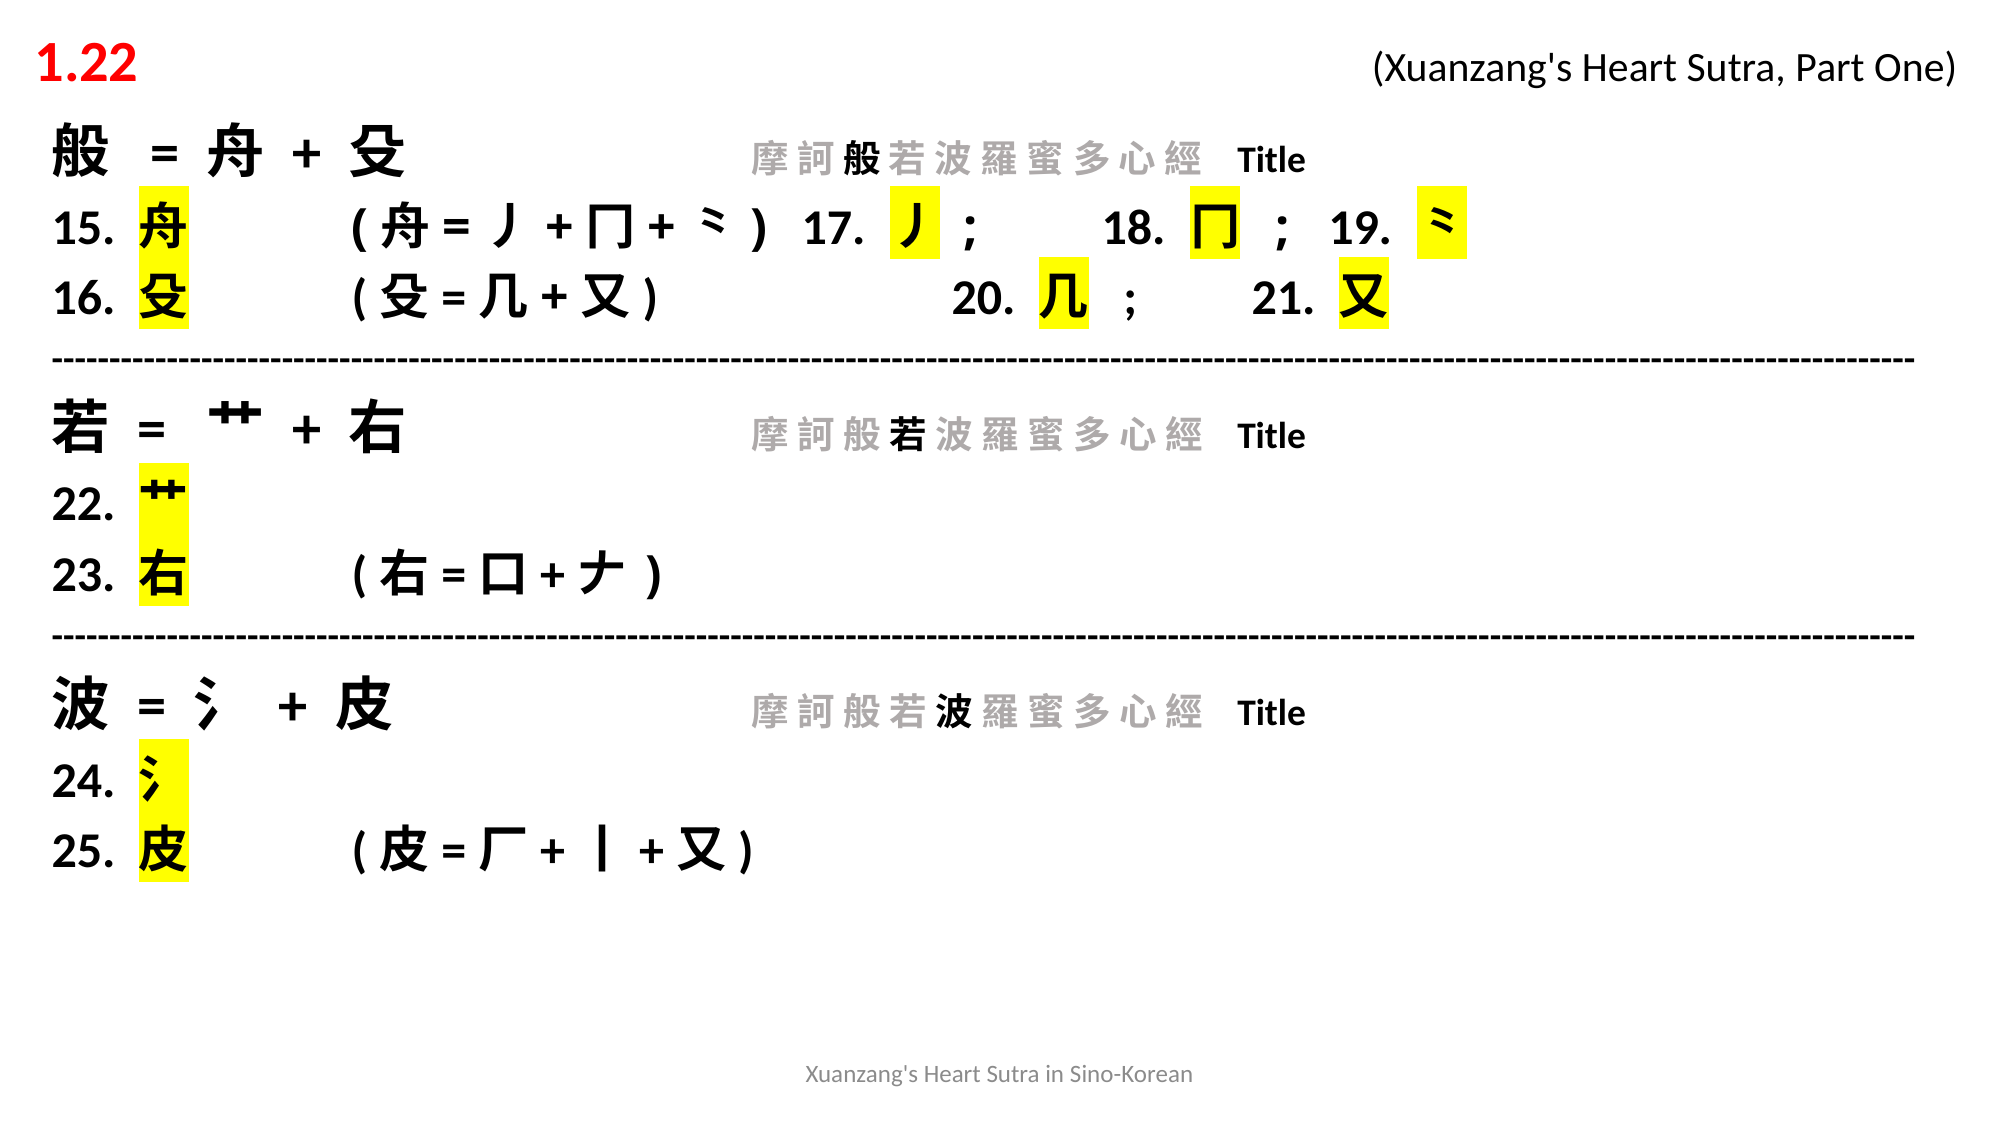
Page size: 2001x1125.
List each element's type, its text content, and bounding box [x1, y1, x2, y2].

text_box 1.22 (Xuanzang's Heart Sutra, Part One) [19, 15, 1984, 101]
footer Xuanzang's Heart Sutra in Sino-Korean [662, 1042, 1338, 1103]
text_box 般 = 舟 + 殳 摩 訶 般 若 波 羅 蜜 多 心 經 Title 15. 舟 (舟=丿+冂+⺀) 17. 丿 ; 18. 冂 ; 19. ⺀ 16. 殳 (殳=几+又) 20. 几 ; 21. 又 ------------------------------------------------------------------------------------------------------------------------------------------------------------------ 若 = 艹 + 右 摩 訶 般 若 波 羅 蜜 多 心 經 Title 22. 艹 23. 右 (右=口+𠂇) ------------------------------------------------------------------------------------------------------------------------------------------------------------------ 波 = 氵 + 皮 摩 訶 般 若 波 羅 蜜 多 心 經 Title 24. 氵 25. 皮 (皮=厂+丨+又) [36, 101, 1963, 1011]
